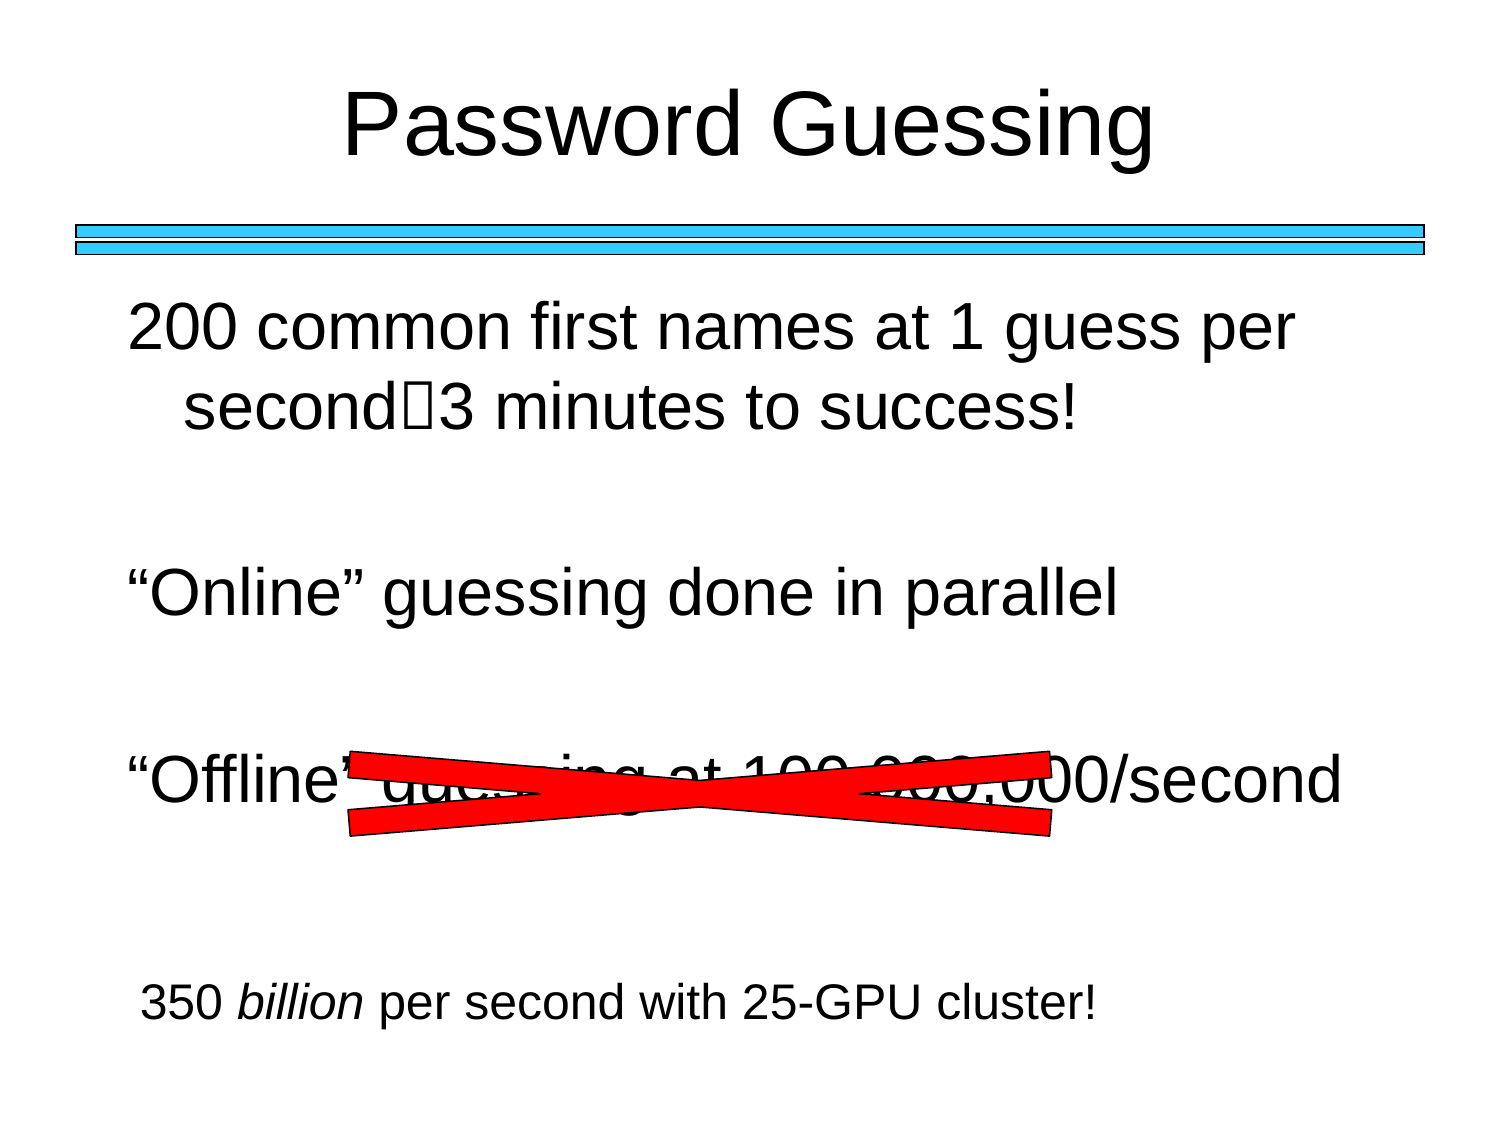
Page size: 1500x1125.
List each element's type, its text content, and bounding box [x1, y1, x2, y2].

text_box [348, 751, 1052, 837]
text_box 350 billion per second with 25-GPU cluster! [125, 962, 1438, 1038]
list 200 common first names at 1 guess per second3 minutes to success! “Online” guessing done in parallel “Offline” guessing at 100,000,000/second [112, 275, 1388, 1000]
title Password Guessing [112, 24, 1388, 213]
